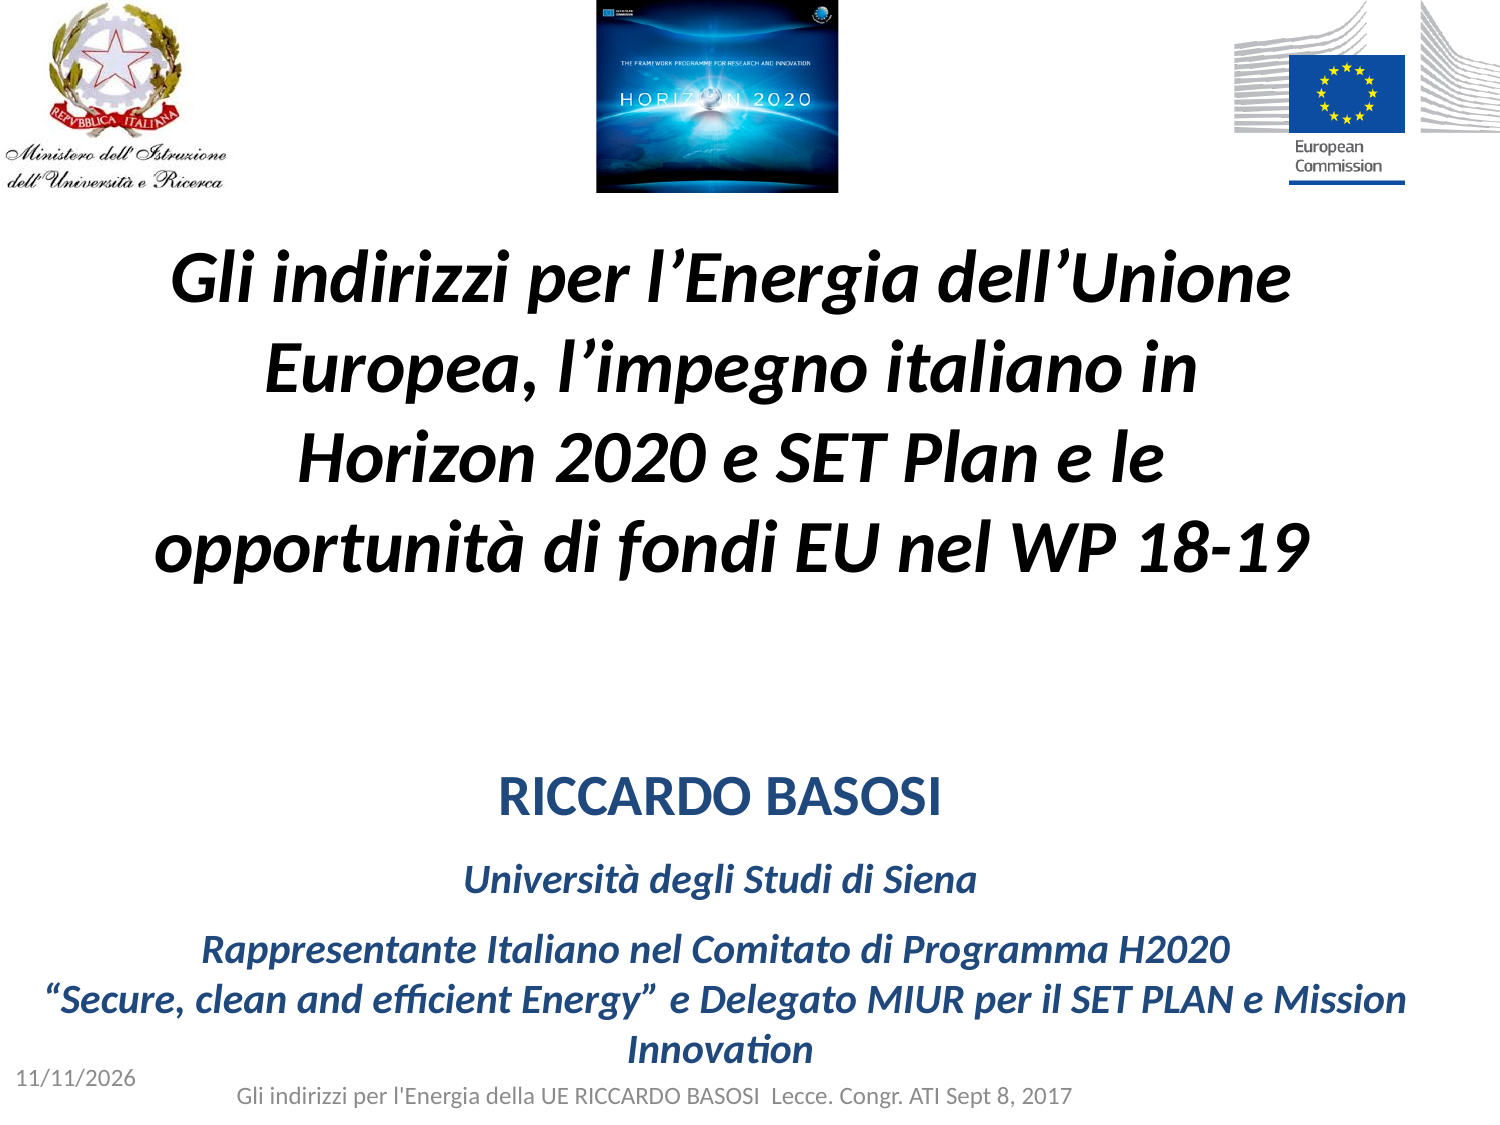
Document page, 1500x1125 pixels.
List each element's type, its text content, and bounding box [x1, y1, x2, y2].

picture [782, 146, 794, 152]
footer Gli indirizzi per l'Energia della UE RICCARDO BASOSI Lecce. Congr. ATI Sept 8, 2017 [135, 1065, 1176, 1125]
picture [1234, 0, 1500, 185]
text_box RICCARDO BASOSI Università degli Studi di Siena Rappresentante Italiano nel Comitato di Programma H2020 “Secure, clean and efficient Energy” e Delegato MIUR per il SET PLAN e Mission Innovation [0, 609, 1442, 1125]
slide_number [0, 1046, 350, 1107]
picture [0, 0, 234, 197]
picture [596, 0, 839, 193]
text_box Gli indirizzi per l’Energia dell’Unione Europea, l’impegno italiano in Horizon 2020 e SET Plan e le opportunità di fondi EU nel WP 18-19 [123, 219, 1341, 685]
